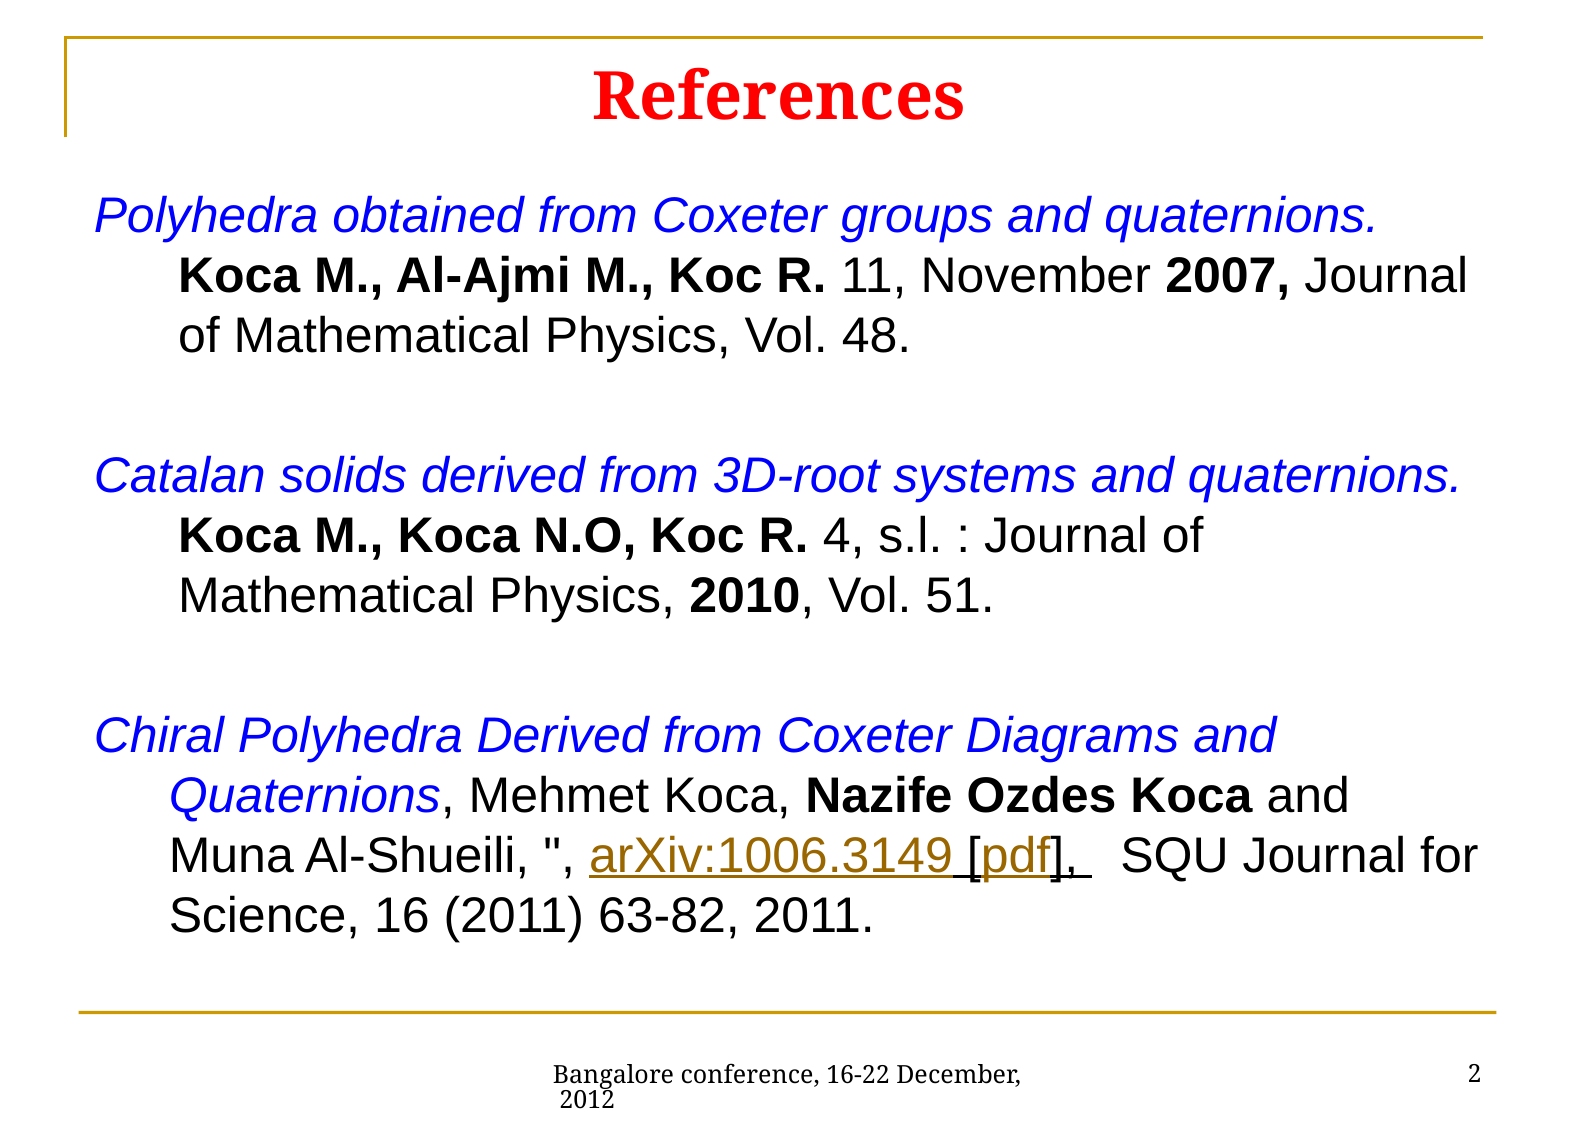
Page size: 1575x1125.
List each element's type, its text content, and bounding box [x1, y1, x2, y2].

footer Bangalore conference, 16-22 December, 2012 [537, 1025, 1037, 1100]
list Polyhedra obtained from Coxeter groups and quaternions. Koca M., Al-Ajmi M., Koc R. 11, November 2007, Journal of Mathematical Physics, Vol. 48. Catalan solids derived from 3D-root systems and quaternions. Koca M., Koca N.O, Koc R. 4, s.l. : Journal of Mathematical Physics, 2010, Vol. 51. Chiral Polyhedra Derived from Coxeter Diagrams and Quaternions, Mehmet Koca, Nazife Ozdes Koca and Muna Al-Shueili, ", arXiv:1006.3149 [pdf], SQU Journal for Science, 16 (2011) 63-82, 2011. [78, 174, 1497, 1006]
slide_number 2 [1128, 1024, 1497, 1100]
title References [78, 45, 1497, 150]
